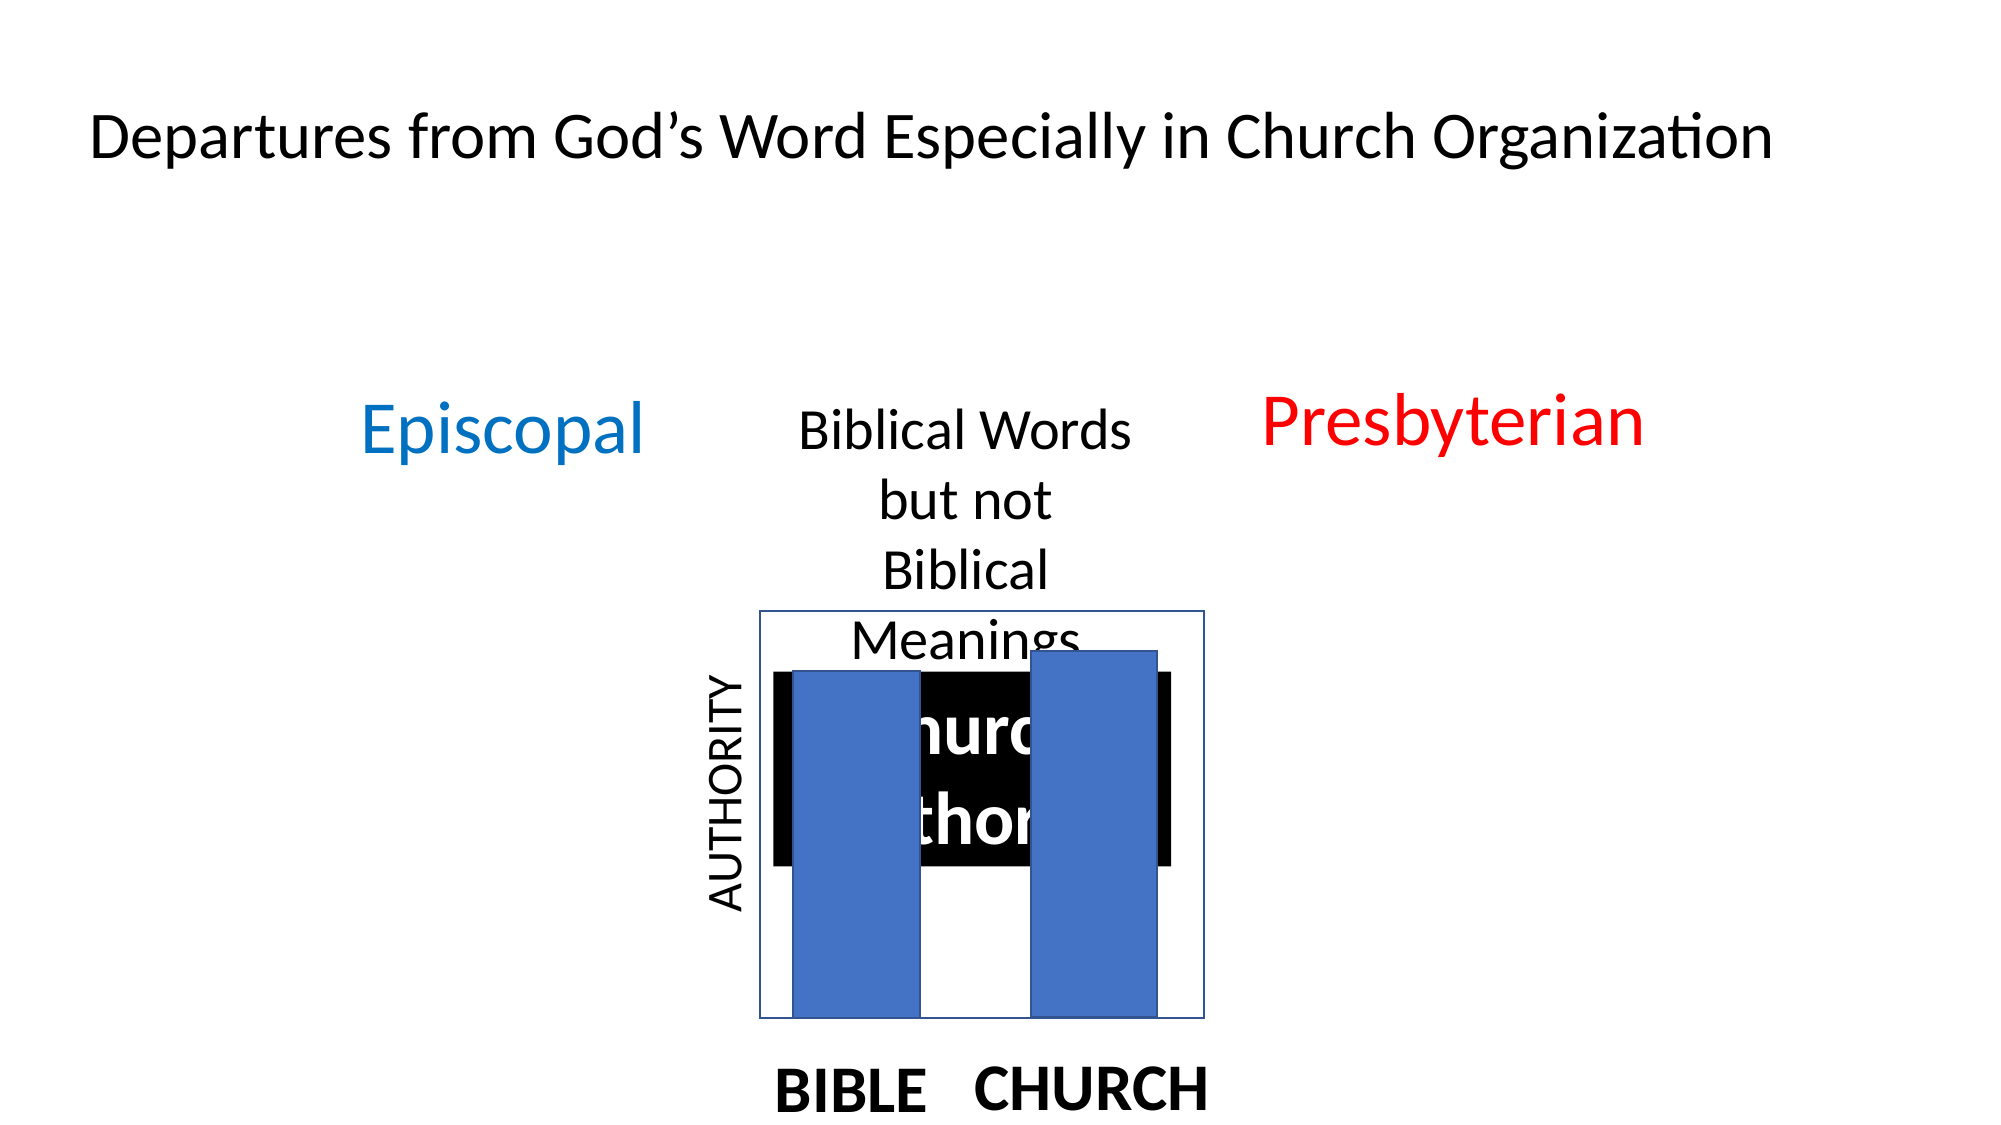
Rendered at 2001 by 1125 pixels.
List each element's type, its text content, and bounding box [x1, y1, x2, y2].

text_box BIBLE [760, 1038, 955, 1125]
text_box AUTHORITY [683, 653, 759, 934]
text_box CHURCH [960, 1036, 1231, 1125]
text_box Departures from God’s Word Especially in Church Organization [74, 84, 1898, 180]
text_box Presbyterian [1000, 362, 1908, 468]
text_box [759, 610, 1205, 1019]
text_box [792, 670, 921, 1019]
text_box Episcopal [140, 371, 866, 476]
text_box [1030, 650, 1158, 1018]
text_box Biblical Words but not Biblical Meanings [746, 383, 1186, 653]
